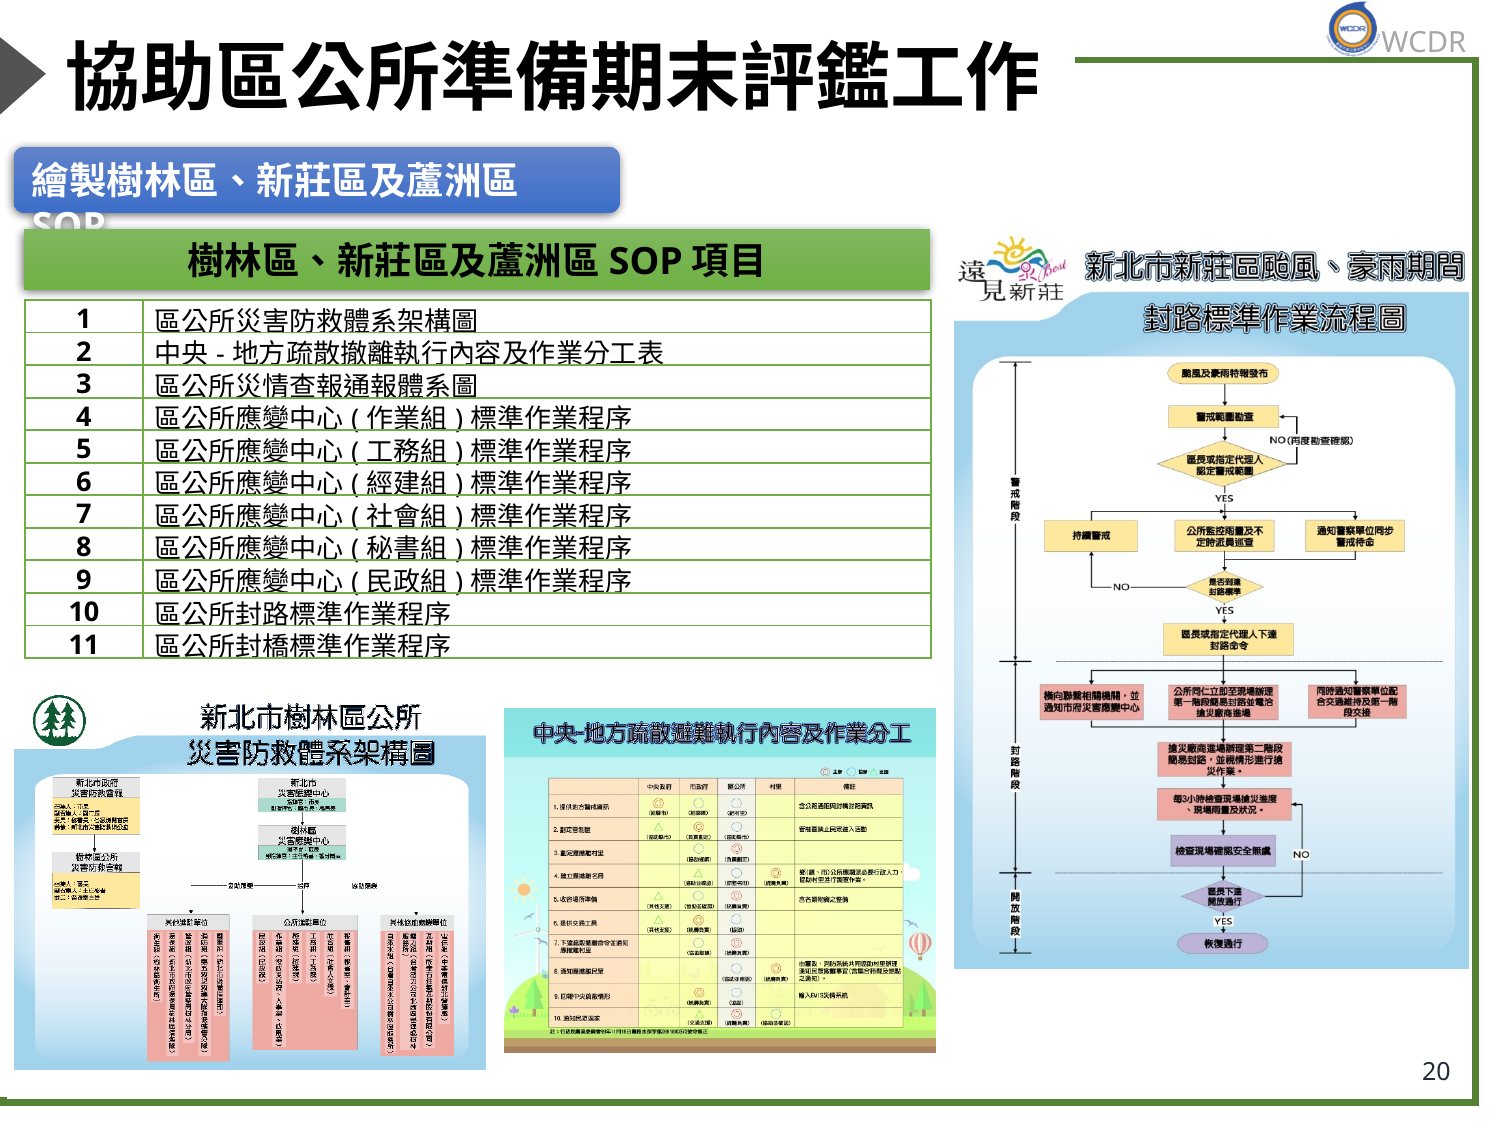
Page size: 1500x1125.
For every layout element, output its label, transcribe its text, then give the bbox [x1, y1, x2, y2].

table_cell 區公所應變中心(社會組)標準作業程序 [144, 496, 930, 527]
table_cell 2 [26, 333, 142, 364]
picture [1323, 0, 1383, 60]
table_cell 區公所封橋標準作業程序 [144, 626, 930, 657]
table_cell 區公所應變中心(民政組)標準作業程序 [144, 561, 930, 592]
table_header 區公所災害防救體系架構圖 [144, 301, 930, 332]
table_cell 6 [26, 464, 142, 494]
table_cell 區公所應變中心(秘書組)標準作業程序 [144, 529, 930, 559]
table_cell 3 [26, 366, 142, 397]
table_cell 4 [26, 399, 142, 429]
table_header 1 [26, 301, 142, 332]
table_cell 區公所應變中心(作業組)標準作業程序 [144, 399, 930, 429]
table_cell 區公所應變中心(經建組)標準作業程序 [144, 464, 930, 494]
table_cell 8 [26, 529, 142, 559]
table_cell 11 [26, 626, 142, 657]
table_cell 區公所災情查報通報體系圖 [144, 366, 930, 397]
table_cell 中央-地方疏散撤離執行內容及作業分工表 [144, 333, 930, 364]
picture [954, 229, 1469, 969]
title 協助區公所準備期末評鑑工作 [50, 21, 1075, 139]
table_cell 7 [26, 496, 142, 527]
slide_number 20 [1128, 1042, 1466, 1103]
table_cell 9 [26, 561, 142, 592]
text_box 樹林區、新莊區及蘆洲區SOP項目 [24, 229, 930, 290]
table_cell 區公所應變中心(工務組)標準作業程序 [144, 431, 930, 462]
picture [14, 692, 486, 1070]
text_box 繪製樹林區、新莊區及蘆洲區SOP [13, 146, 620, 213]
table_cell 10 [26, 594, 142, 625]
table_cell 5 [26, 431, 142, 462]
picture [504, 708, 936, 1053]
table_cell 區公所封路標準作業程序 [144, 594, 930, 625]
